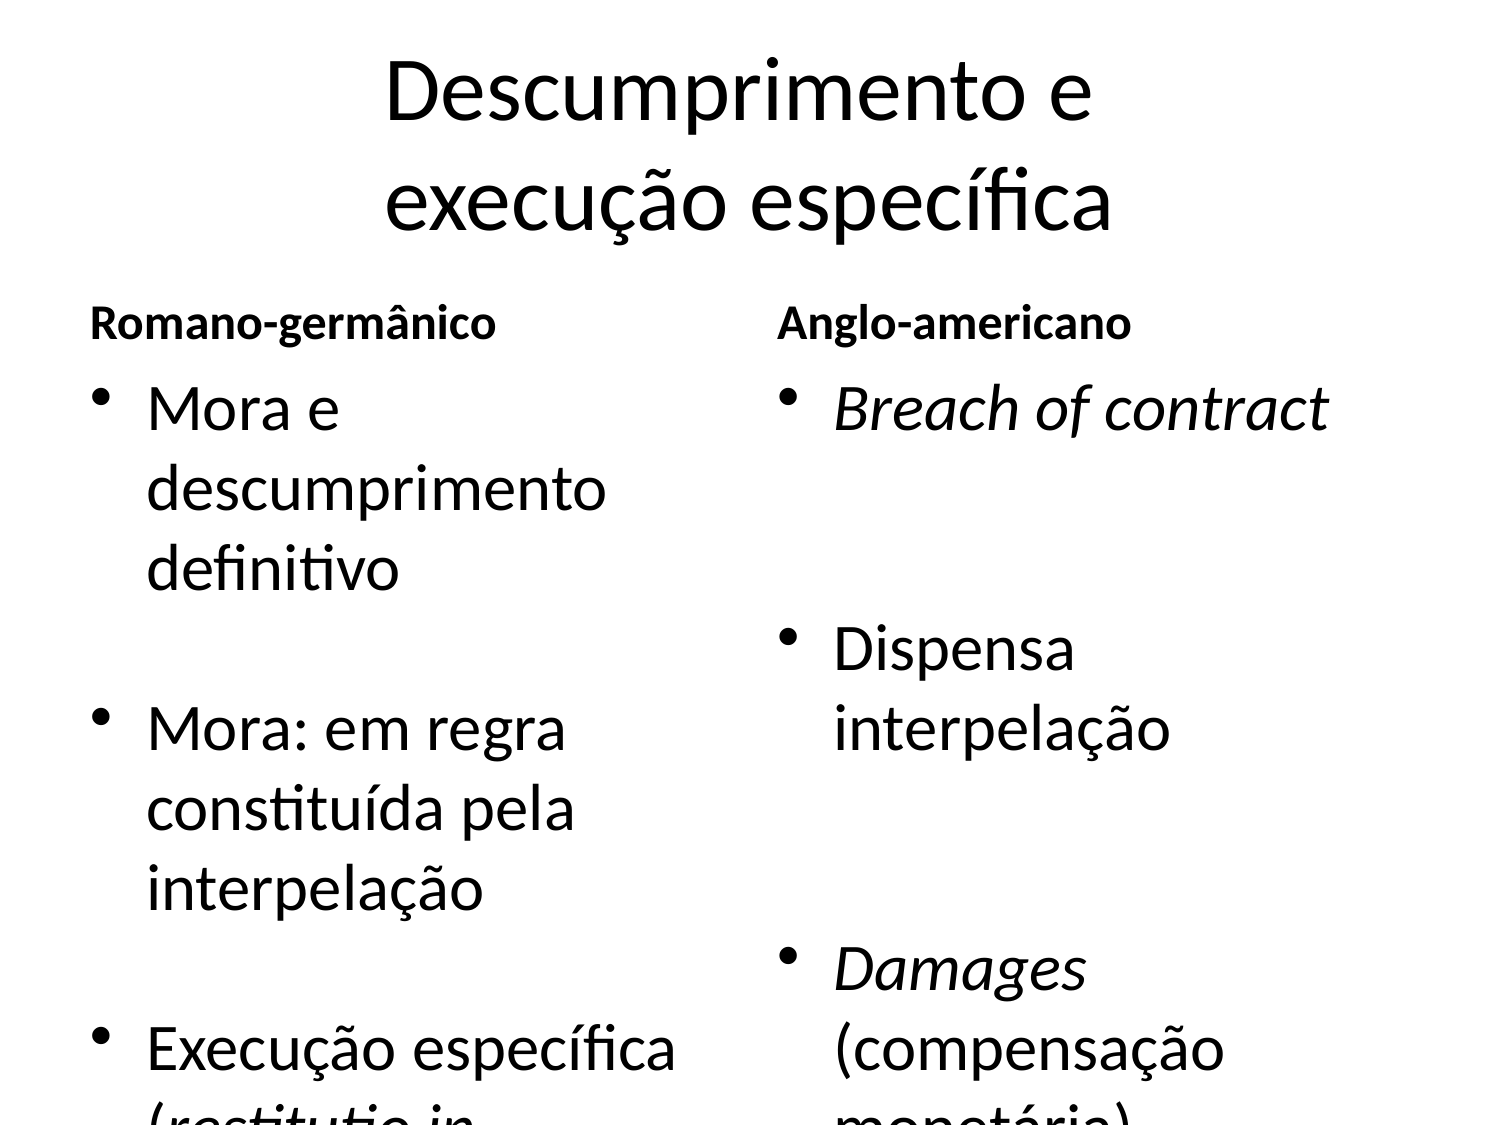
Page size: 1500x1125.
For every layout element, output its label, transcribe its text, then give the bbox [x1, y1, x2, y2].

list Romano-germânico [75, 251, 738, 356]
list Mora e descumprimento definitivo Mora: em regra constituída pela interpelação Execução específica (restitutio in integrum) [75, 356, 738, 1005]
list Breach of contract Dispensa interpelação Damages (compensação monetária) Injunction (para deveres de abstenção) [762, 356, 1425, 1005]
title Descumprimento e execução específica [75, 45, 1425, 233]
list Anglo-americano [762, 251, 1425, 356]
